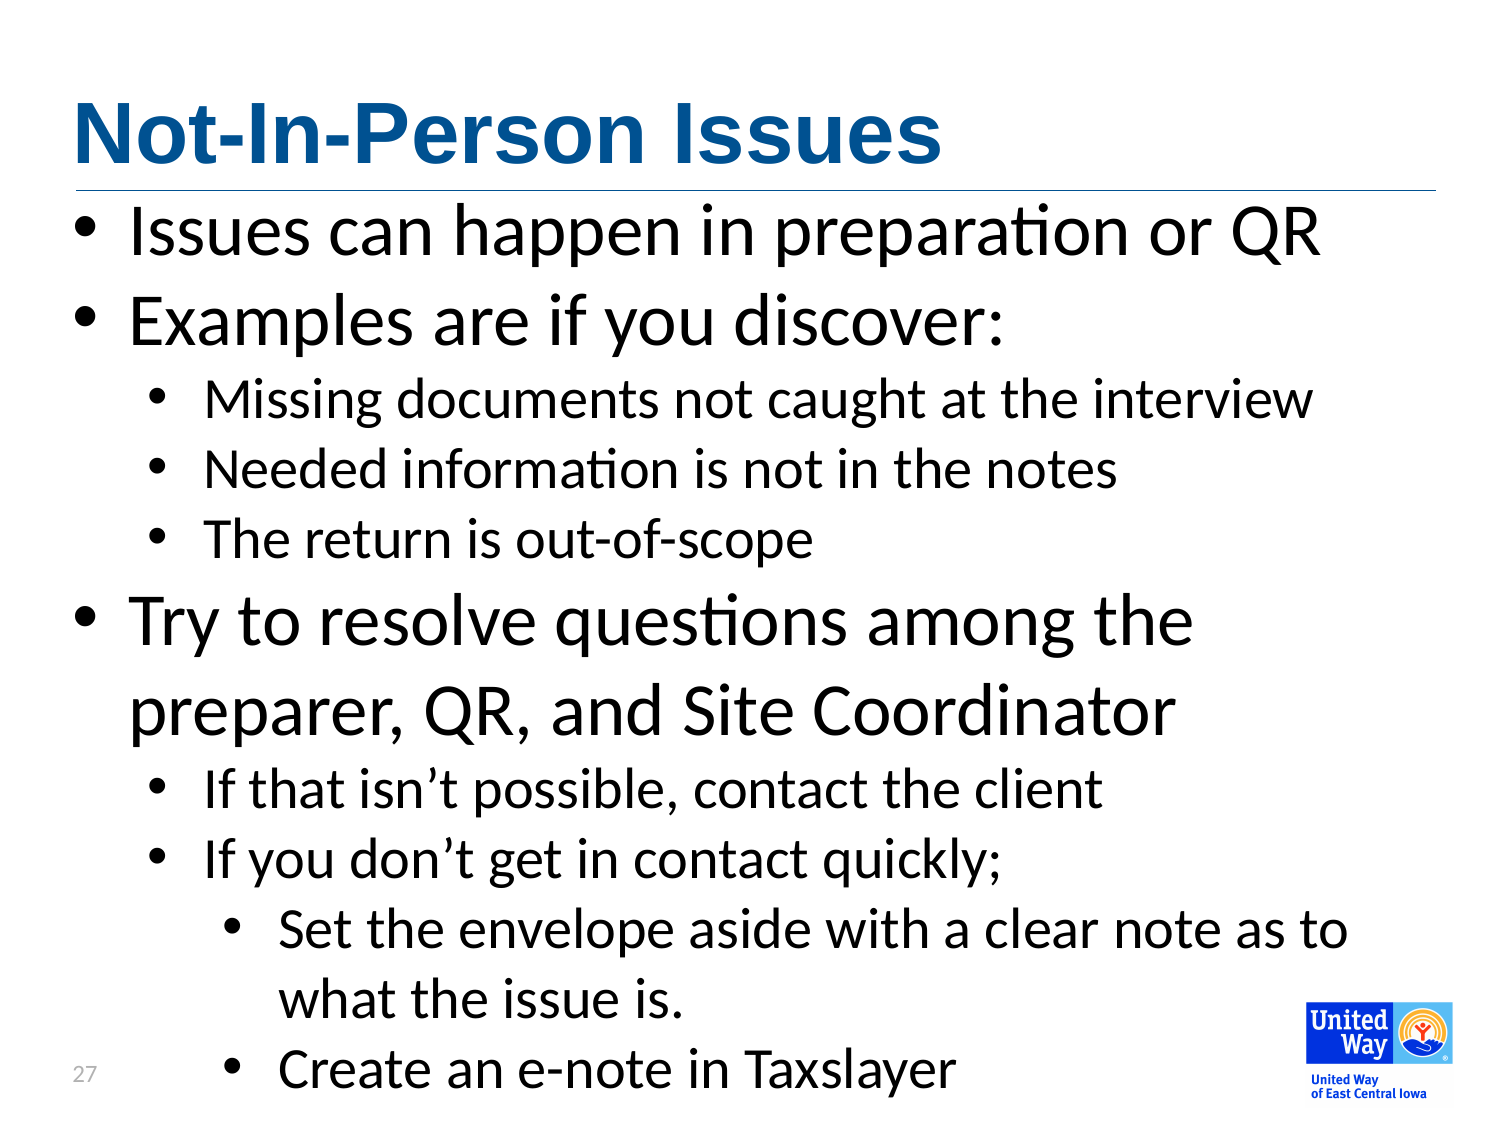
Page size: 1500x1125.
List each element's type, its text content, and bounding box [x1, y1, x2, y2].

title Not-In-Person Issues [57, 80, 1449, 173]
text_box Issues can happen in preparation or QR Examples are if you discover: Missing documents not caught at the interview Needed information is not in the notes The return is out-of-scope Try to resolve questions among the preparer, QR, and Site Coordinator If that isn’t possible, contact the client If you don’t get in contact quickly; Set the envelope aside with a clear note as to what the issue is. Create an e-note in Taxslayer [57, 173, 1451, 1108]
